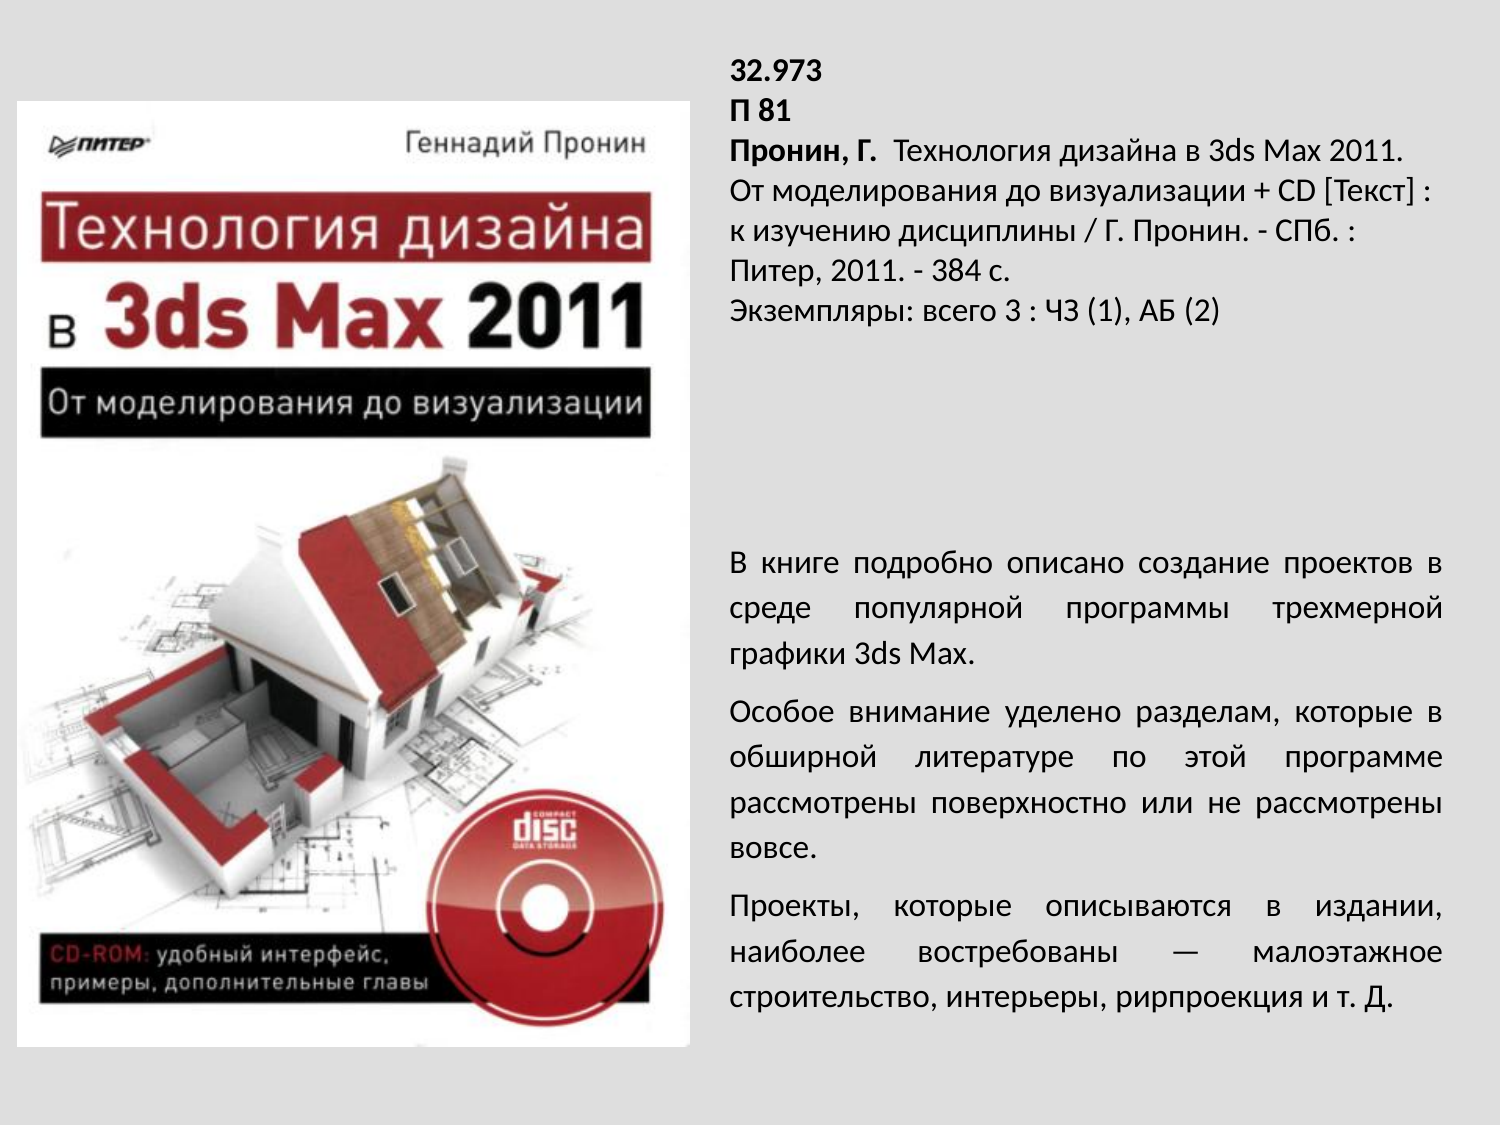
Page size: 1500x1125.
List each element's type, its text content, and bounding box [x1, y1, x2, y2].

picture [17, 101, 690, 1048]
title 32.973 П 81 Пронин, Г. Технология дизайна в 3ds Max 2011. От моделирования до визуализации + CD [Текст] : к изучению дисциплины / Г. Пронин. - СПб. : Питер, 2011. - 384 с. Экземпляры: всего 3 : ЧЗ (1), АБ (2) [714, 78, 1459, 338]
text_box В книге подробно описано создание проектов в среде популярной программы трехмерной графики 3ds Max. Особое внимание уделено разделам, которые в обширной литературе по этой программе рассмотрены поверхностно или не рассмотрены вовсе. Проекты, которые описываются в издании, наиболее востребованы — малоэтажное строительство, интерьеры, рирпроекция и т. Д. [714, 527, 1459, 1022]
